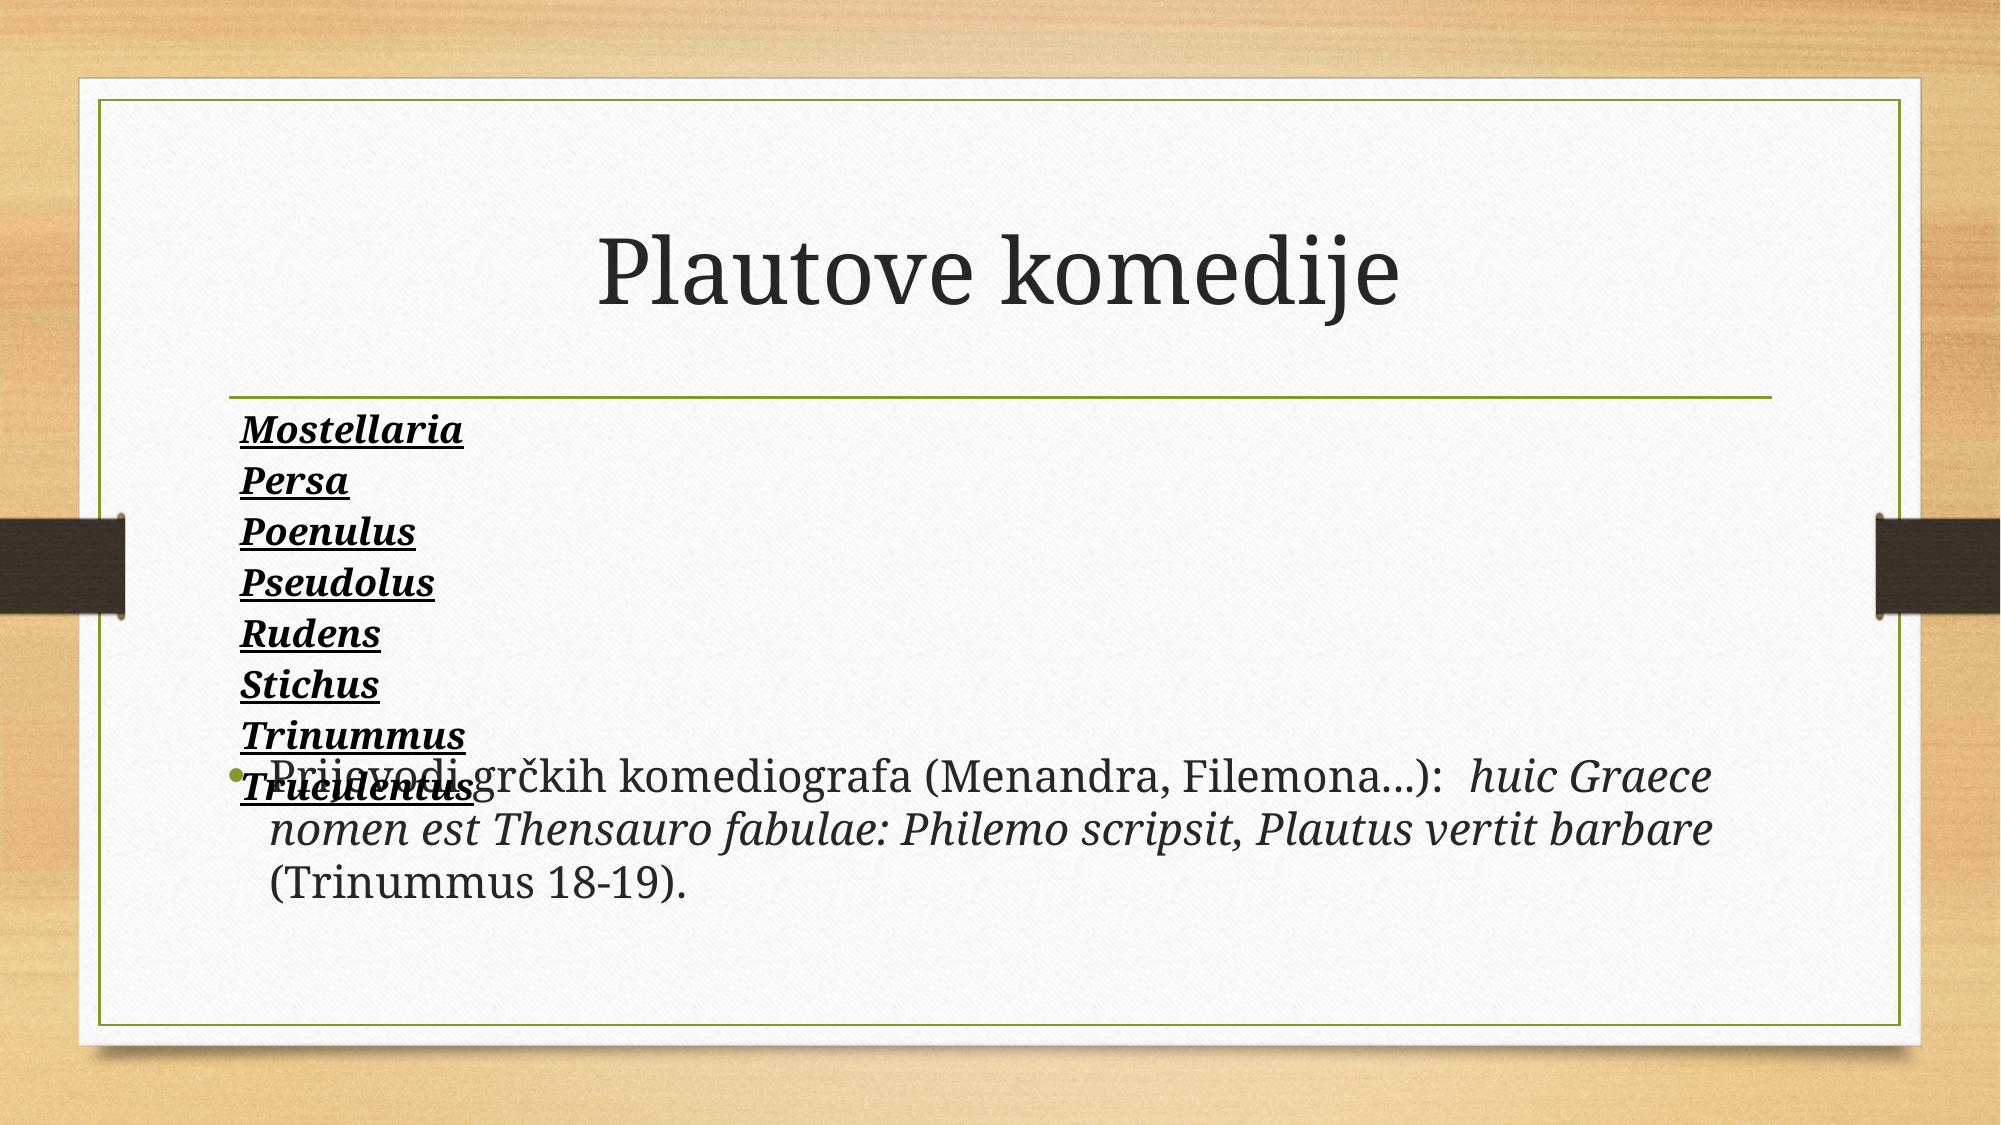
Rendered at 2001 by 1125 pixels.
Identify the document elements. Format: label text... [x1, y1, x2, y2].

title Plautove komedije [212, 161, 1788, 373]
text_box Mostellaria Persa Poenulus Pseudolus Rudens Stichus Trinummus Truculentus [225, 398, 1226, 822]
list Prijevodi grčkih komediografa (Menandra, Filemona...): huic Graece nomen est Thensauro fabulae: Philemo scripsit, Plautus vertit barbare (Trinummus 18-19). [212, 373, 1788, 919]
picture [0, 0, 2001, 1125]
